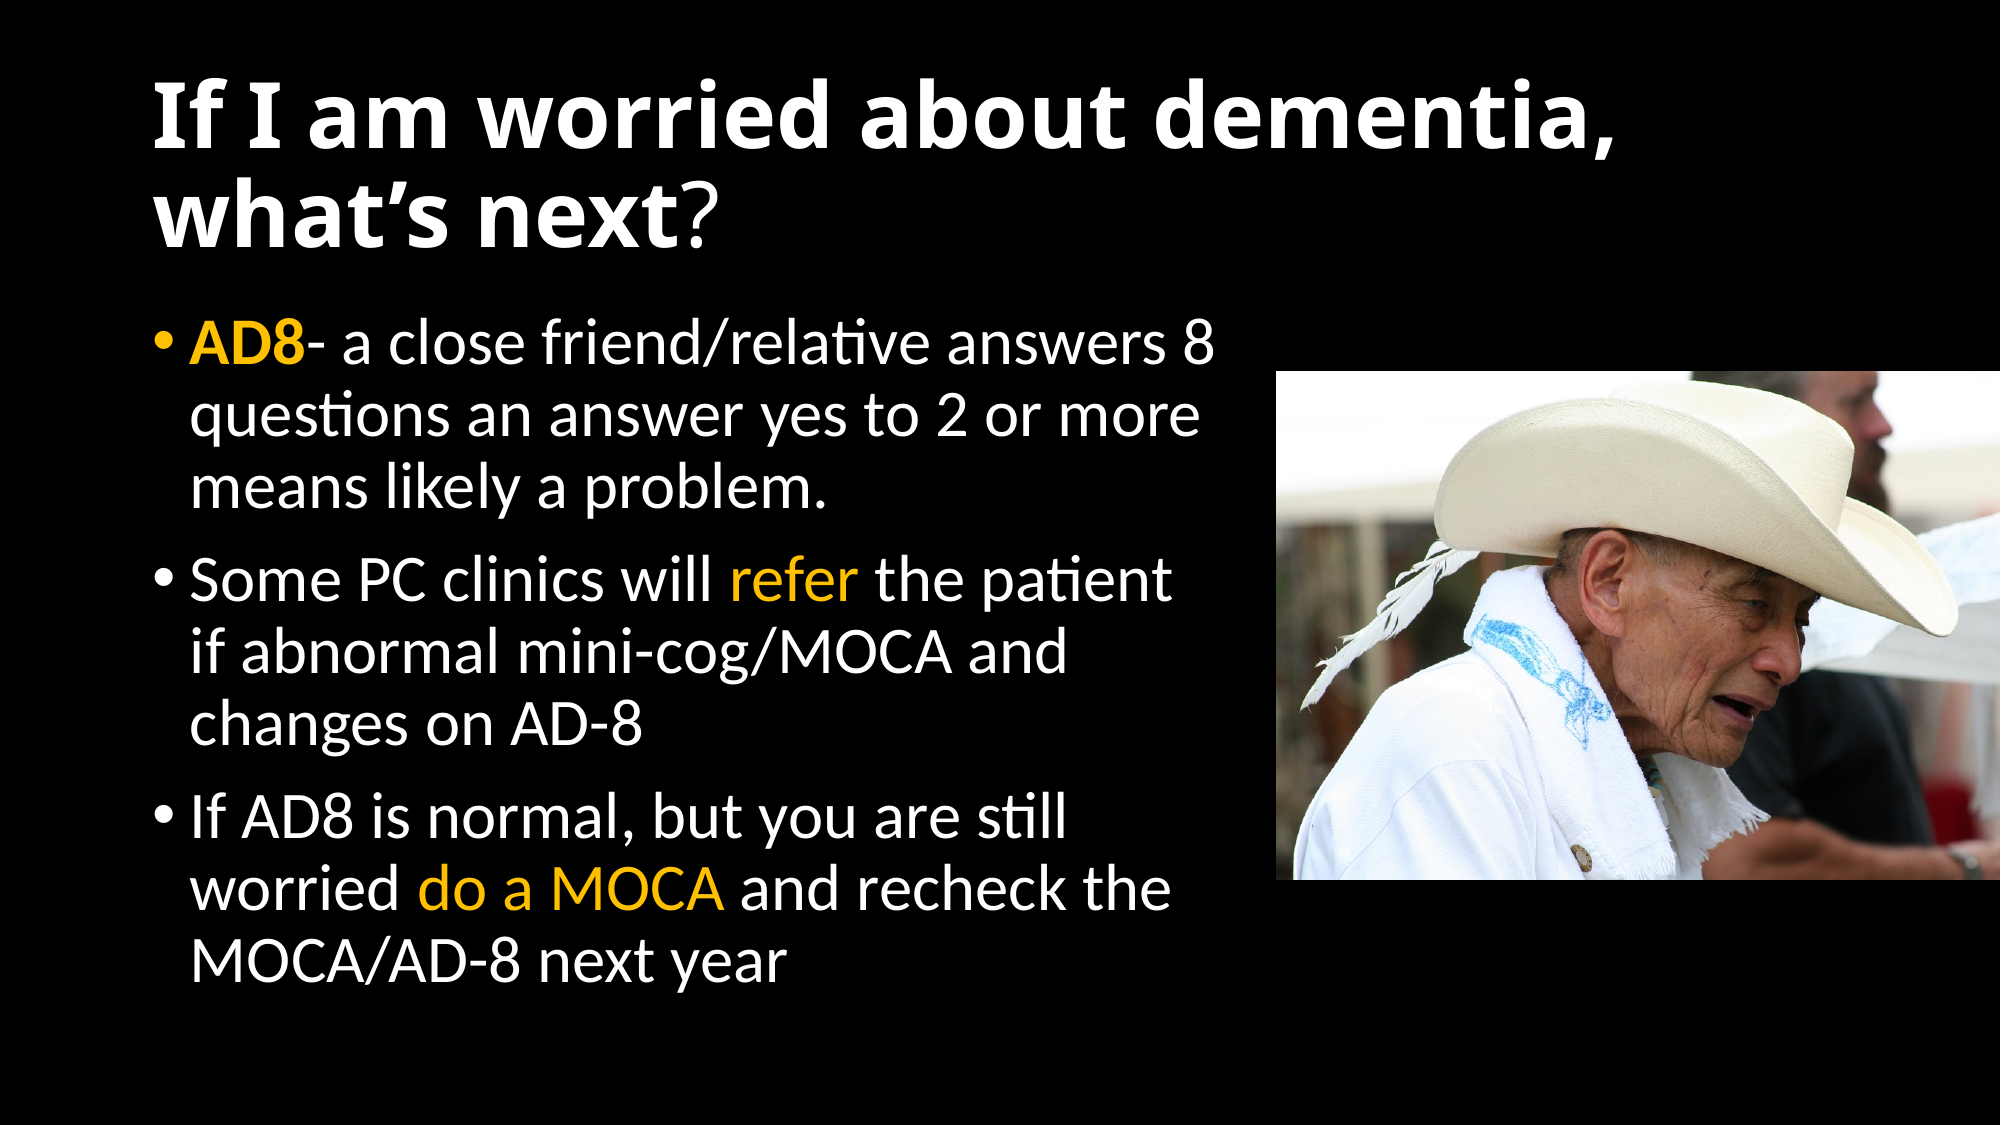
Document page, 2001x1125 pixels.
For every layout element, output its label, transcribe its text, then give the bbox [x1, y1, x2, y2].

list AD8- a close friend/relative answers 8 questions an answer yes to 2 or more means likely a problem. Some PC clinics will refer the patient if abnormal mini-cog/MOCA and changes on AD-8 If AD8 is normal, but you are still worried do a MOCA and recheck the MOCA/AD-8 next year [137, 299, 1234, 1068]
title If I am worried about dementia, what’s next? [137, 59, 1863, 278]
picture [1276, 371, 2000, 881]
